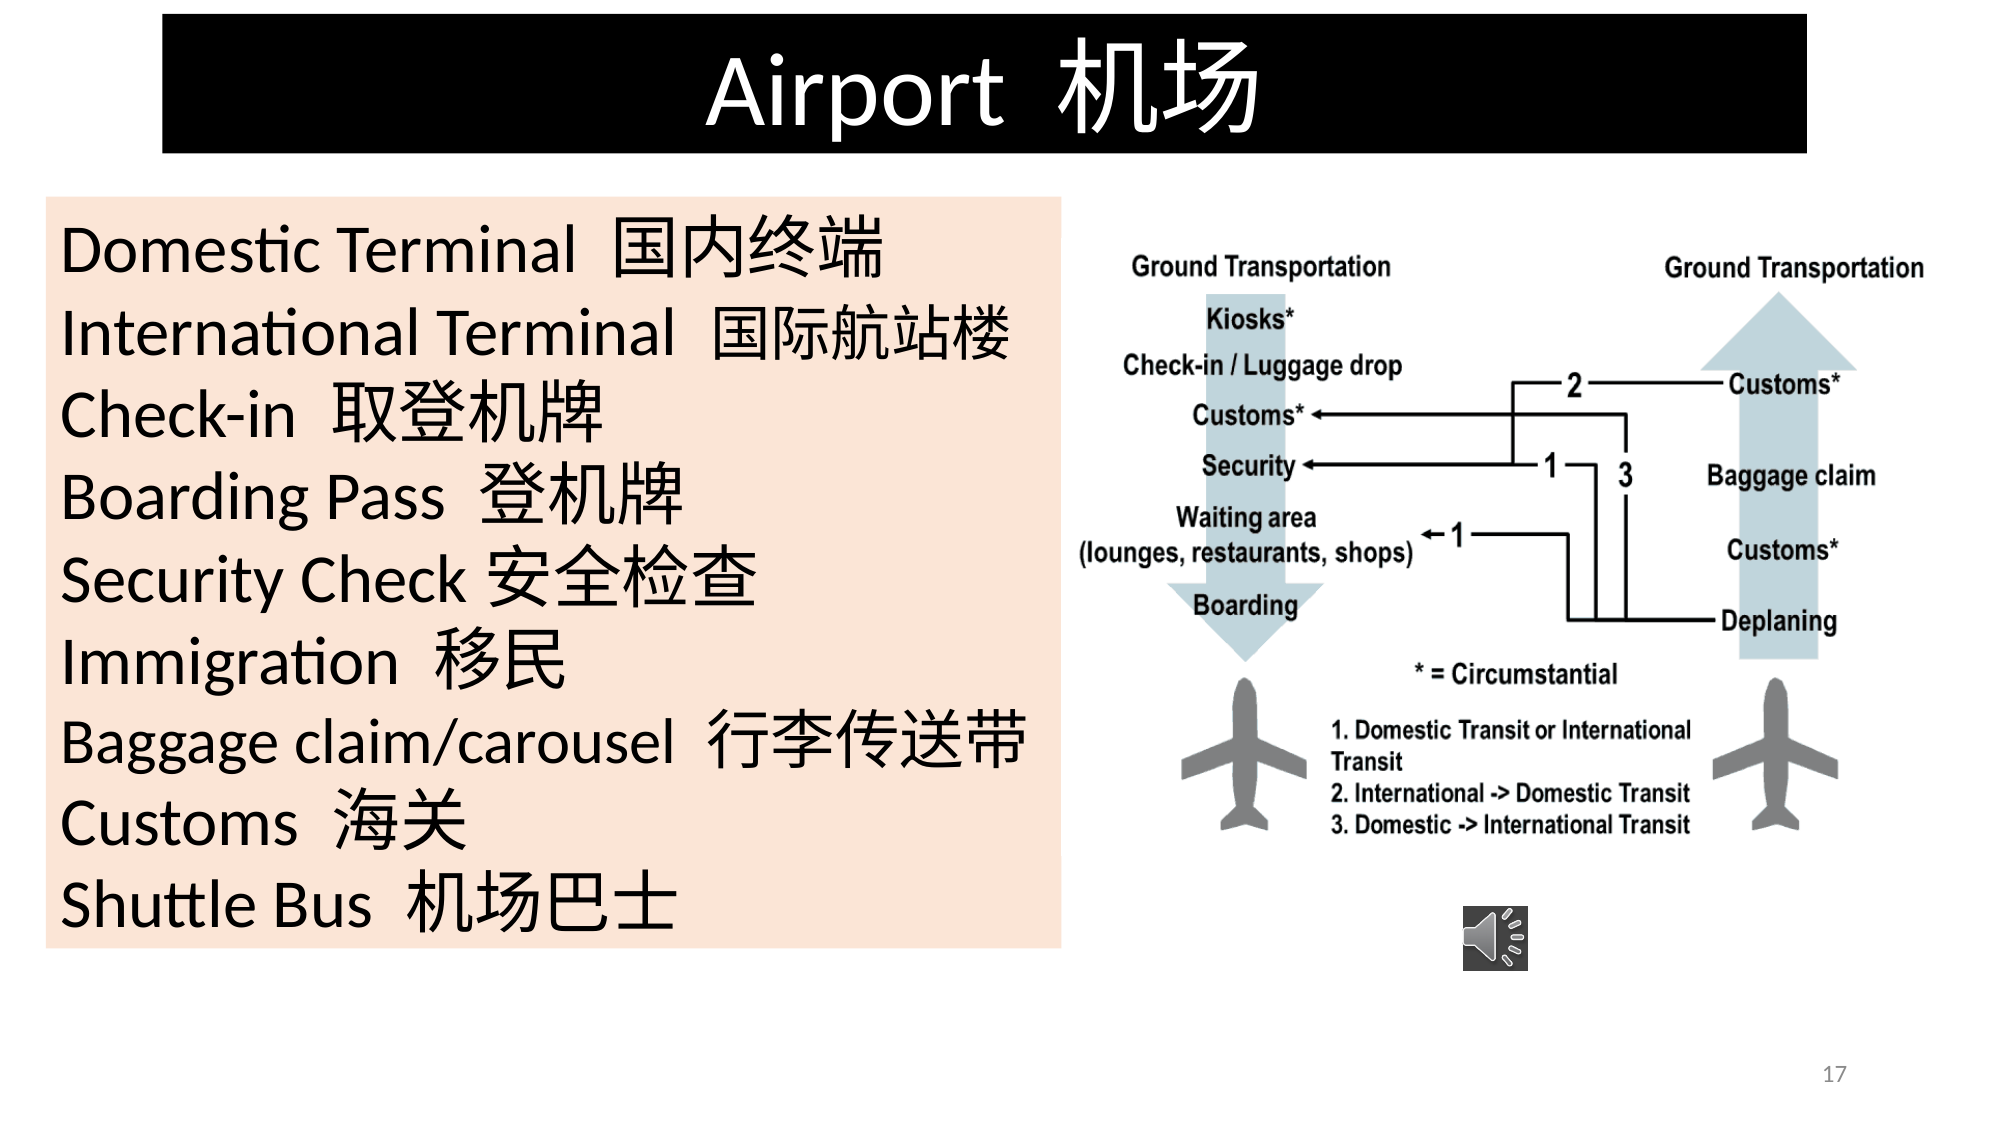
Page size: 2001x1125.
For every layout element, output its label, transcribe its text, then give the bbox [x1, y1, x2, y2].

picture [1461, 905, 1529, 973]
slide_number 17 [1412, 1042, 1863, 1103]
text_box Airport 机场 [162, 13, 1807, 154]
picture [1061, 238, 1942, 856]
text_box Domestic Terminal 国内终端 International Terminal 国际航站楼 Check-in 取登机牌 Boarding Pass 登机牌 Security Check安全检查 Immigration 移民 Baggage claim/carousel 行李传送带 Customs 海关 Shuttle Bus 机场巴士 [45, 196, 1062, 949]
